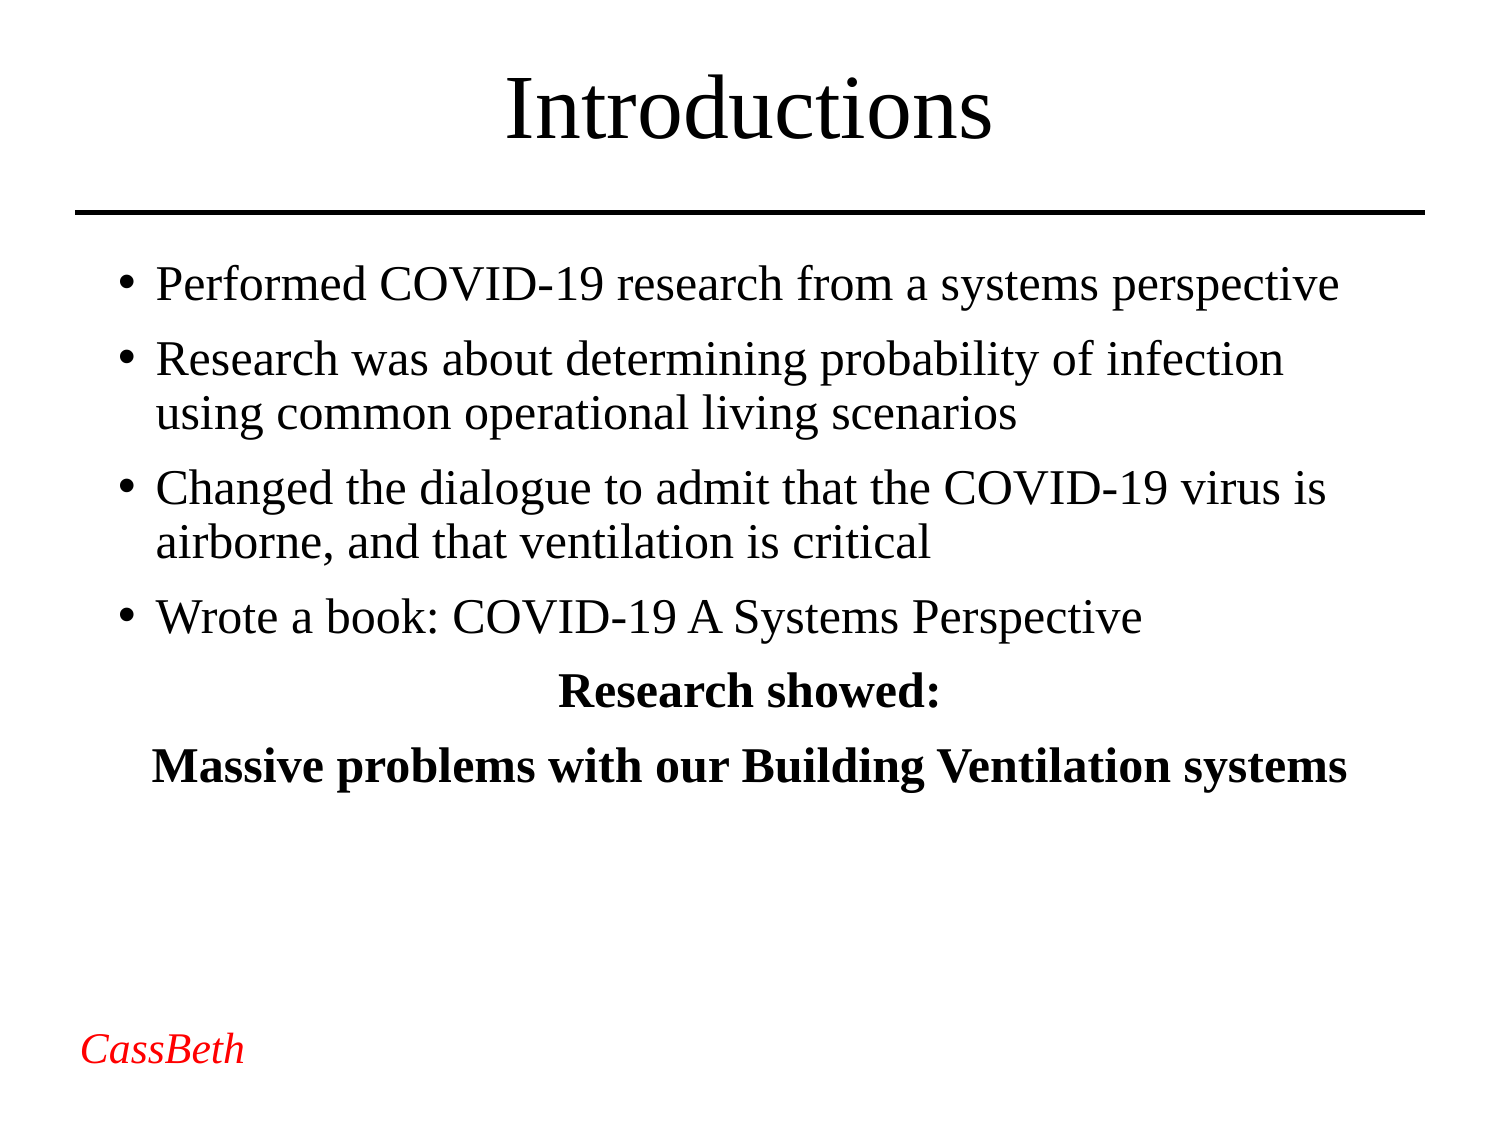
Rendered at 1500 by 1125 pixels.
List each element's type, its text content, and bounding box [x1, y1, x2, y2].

title Introductions [103, 0, 1397, 218]
list Performed COVID-19 research from a systems perspective Research was about determining probability of infection using common operational living scenarios Changed the dialogue to admit that the COVID-19 virus is airborne, and that ventilation is critical Wrote a book: COVID-19 A Systems Perspective Research showed: Massive problems with our Building Ventilation systems [103, 249, 1397, 1013]
